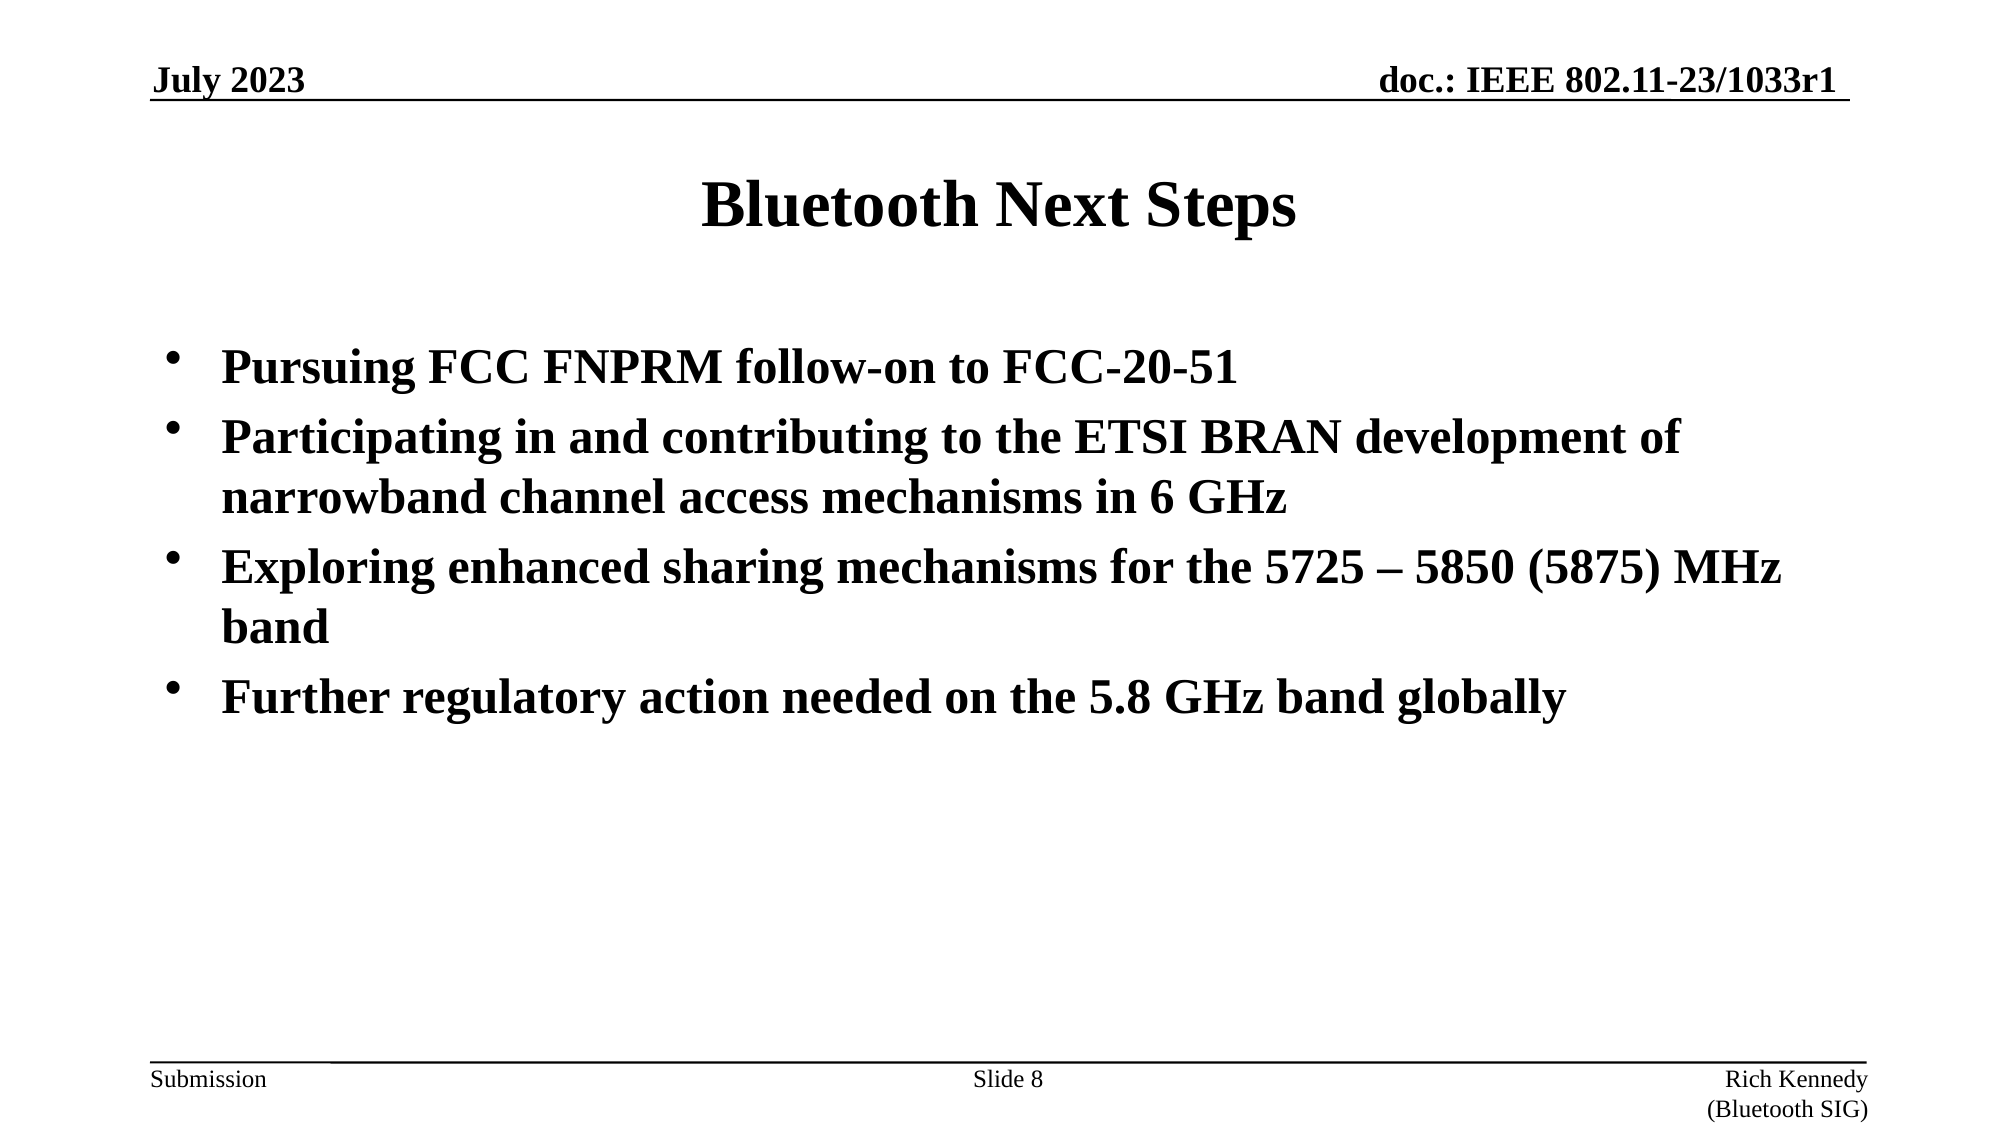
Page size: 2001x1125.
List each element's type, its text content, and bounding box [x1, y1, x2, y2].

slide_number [152, 54, 412, 101]
slide_number Slide 8 [964, 1061, 1053, 1093]
list Pursuing FCC FNPRM follow-on to FCC-20-51 Participating in and contributing to the ETSI BRAN development of narrowband channel access mechanisms in 6 GHz Exploring enhanced sharing mechanisms for the 5725 – 5850 (5875) MHz band Further regulatory action needed on the 5.8 GHz band globally [149, 326, 1850, 1002]
footer Rich Kennedy (Bluetooth SIG) [1621, 1061, 1870, 1093]
title Bluetooth Next Steps [150, 112, 1850, 288]
